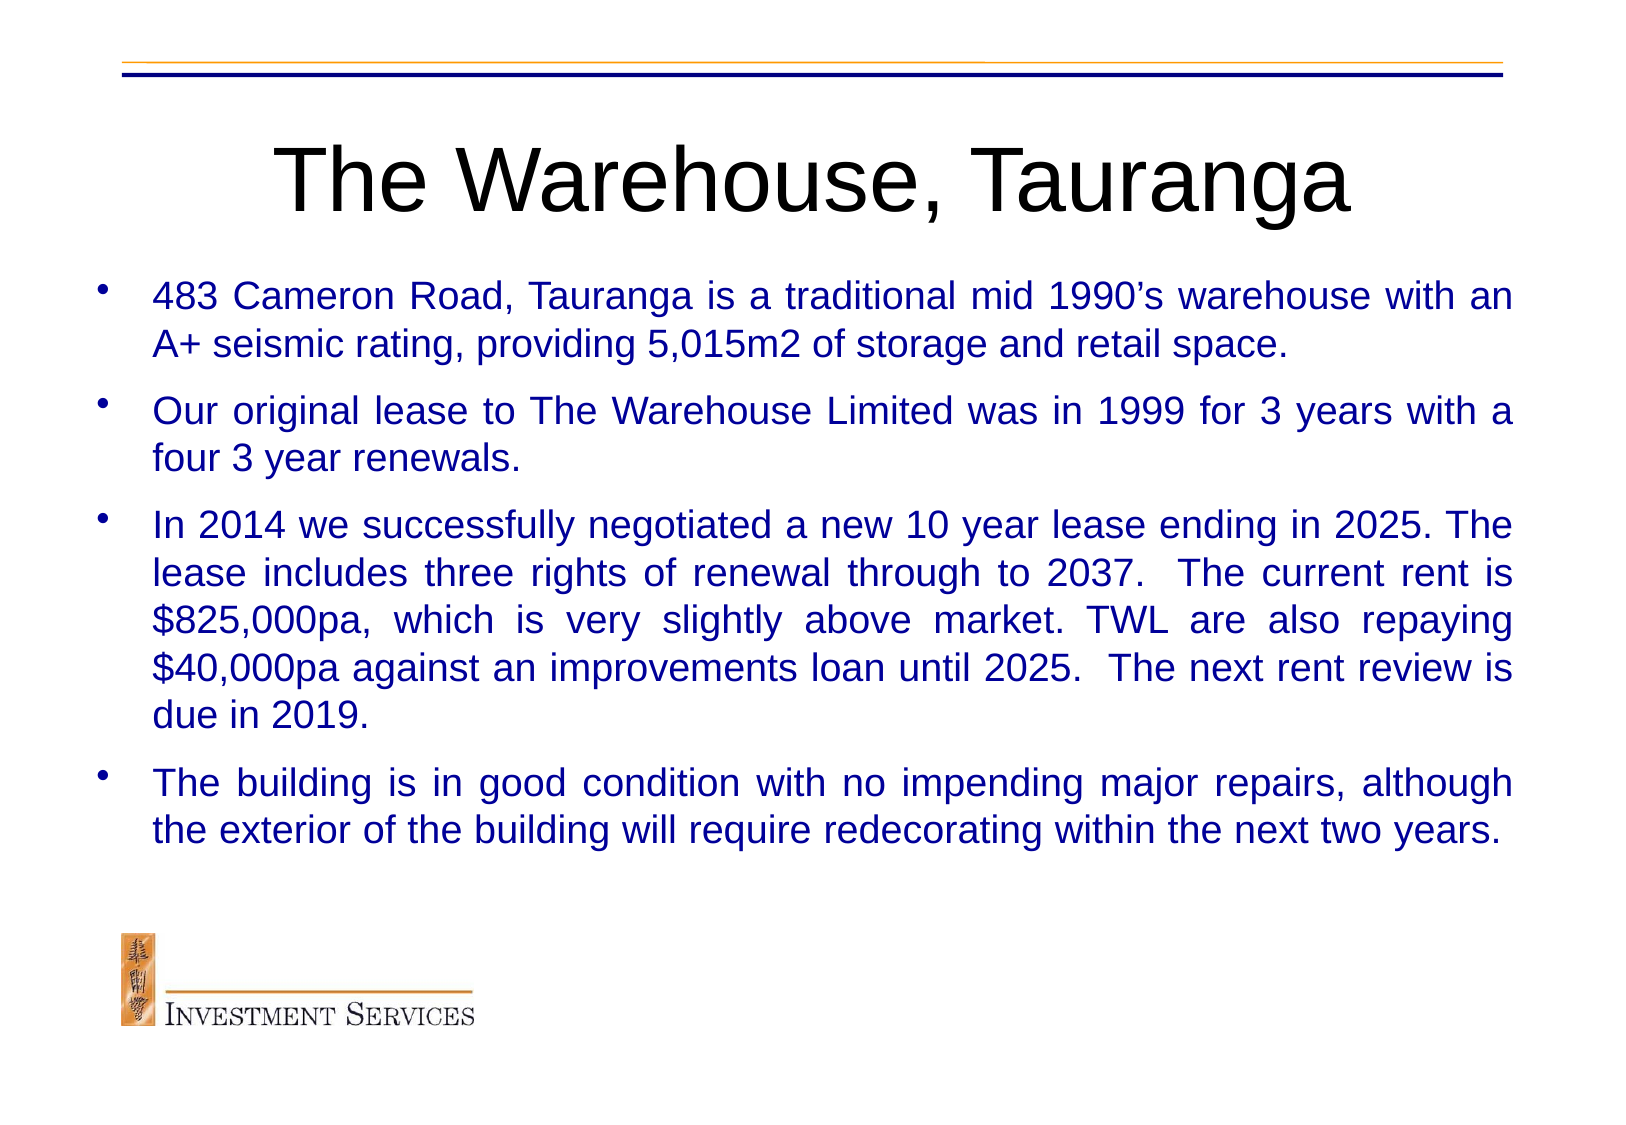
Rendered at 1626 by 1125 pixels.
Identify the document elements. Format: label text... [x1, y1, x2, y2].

list 483 Cameron Road, Tauranga is a traditional mid 1990’s warehouse with an A+ seismic rating, providing 5,015m2 of storage and retail space. Our original lease to The Warehouse Limited was in 1999 for 3 years with a four 3 year renewals. In 2014 we successfully negotiated a new 10 year lease ending in 2025. The lease includes three rights of renewal through to 2037. The current rent is $825,000pa, which is very slightly above market. TWL are also repaying $40,000pa against an improvements loan until 2025. The next rent review is due in 2019. The building is in good condition with no impending major repairs, although the exterior of the building will require redecorating within the next two years. [80, 262, 1531, 916]
picture [121, 933, 474, 1026]
title The Warehouse, Tauranga [81, 112, 1544, 233]
